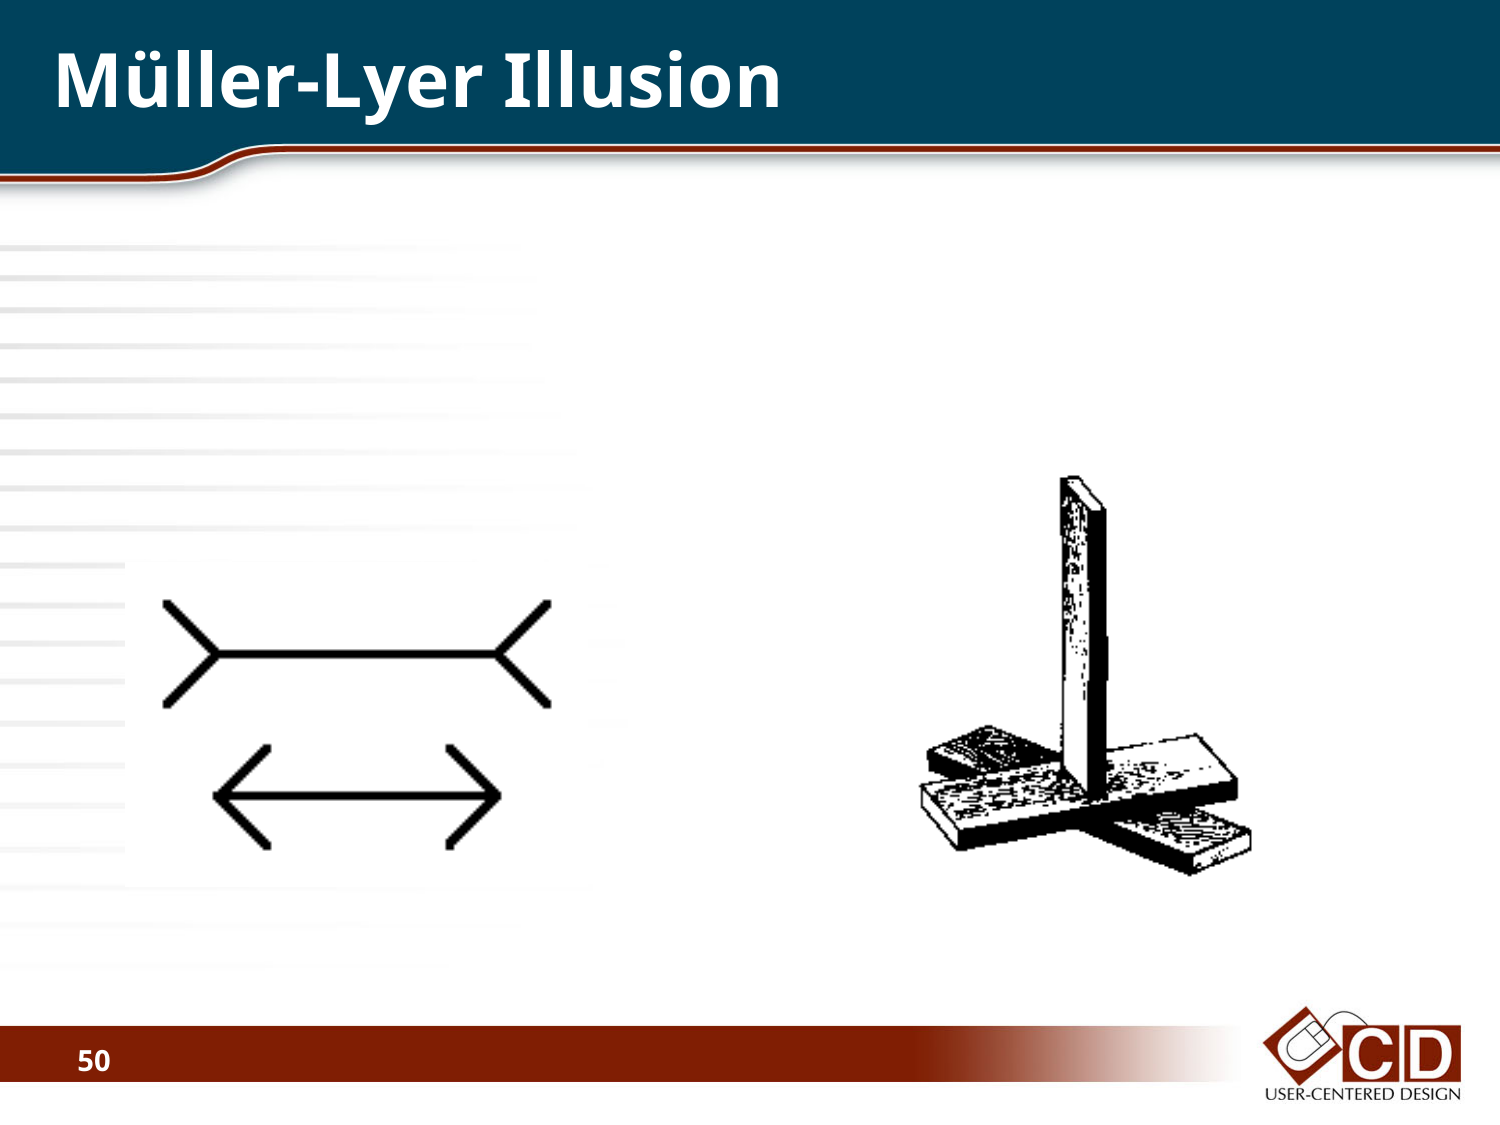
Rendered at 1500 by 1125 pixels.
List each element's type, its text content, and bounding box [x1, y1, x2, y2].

title Müller-Lyer Illusion [37, 24, 1476, 213]
slide_number 50 [62, 1034, 188, 1101]
picture [0, 144, 1500, 1125]
